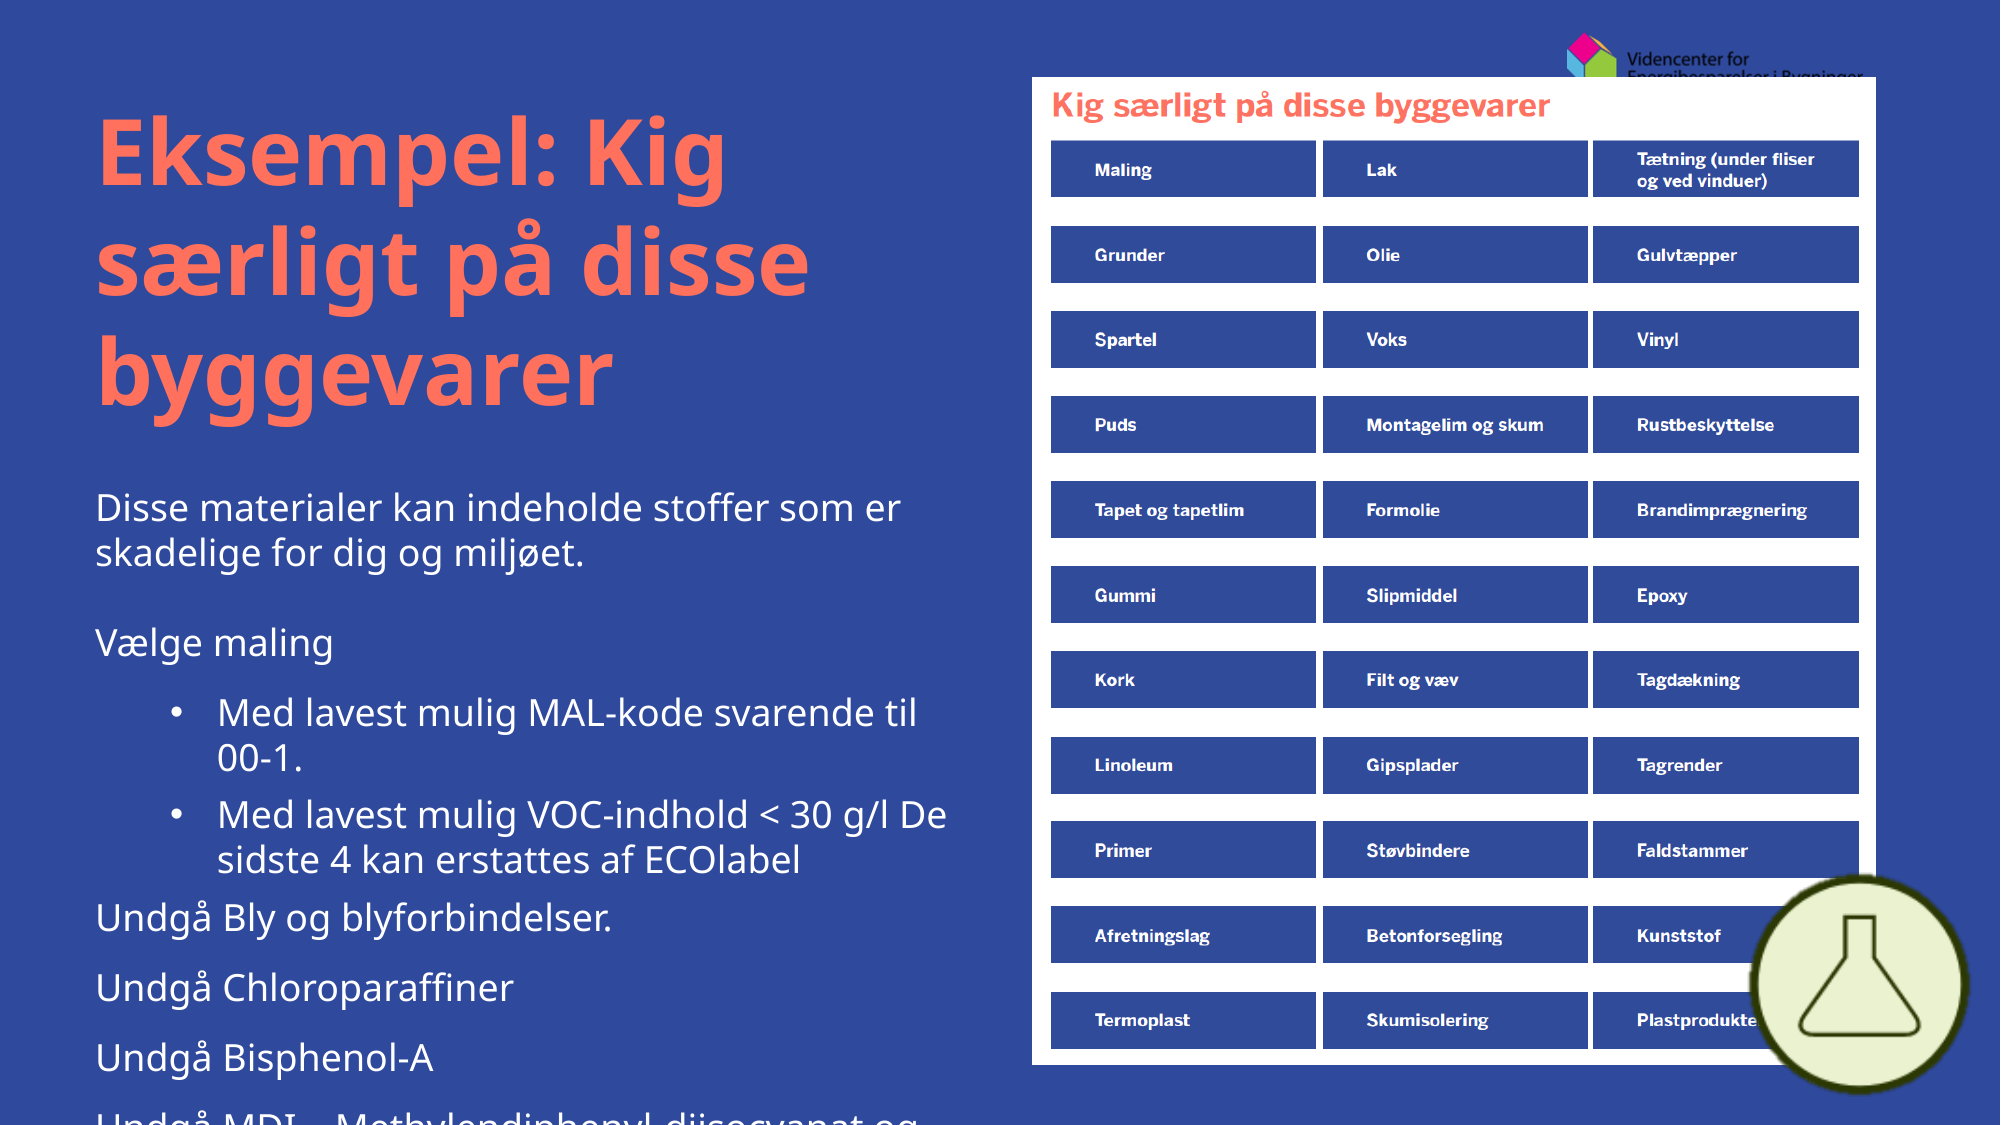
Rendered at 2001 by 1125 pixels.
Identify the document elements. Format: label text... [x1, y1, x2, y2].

picture [1032, 32, 2000, 1125]
text_box Eksempel: Kig særligt på disse byggevarer Disse materialer kan indeholde stoffer som er skadelige for dig og miljøet. Vælge maling Med lavest mulig MAL-kode svarende til 00-1. Med lavest mulig VOC-indhold < 30 g/l De sidste 4 kan erstattes af ECOlabel Undgå Bly og blyforbindelser. Undgå Chloroparaffiner Undgå Bisphenol-A Undgå MDI – Methylendiphenyl-diisocyanat og TDI [79, 85, 968, 1125]
